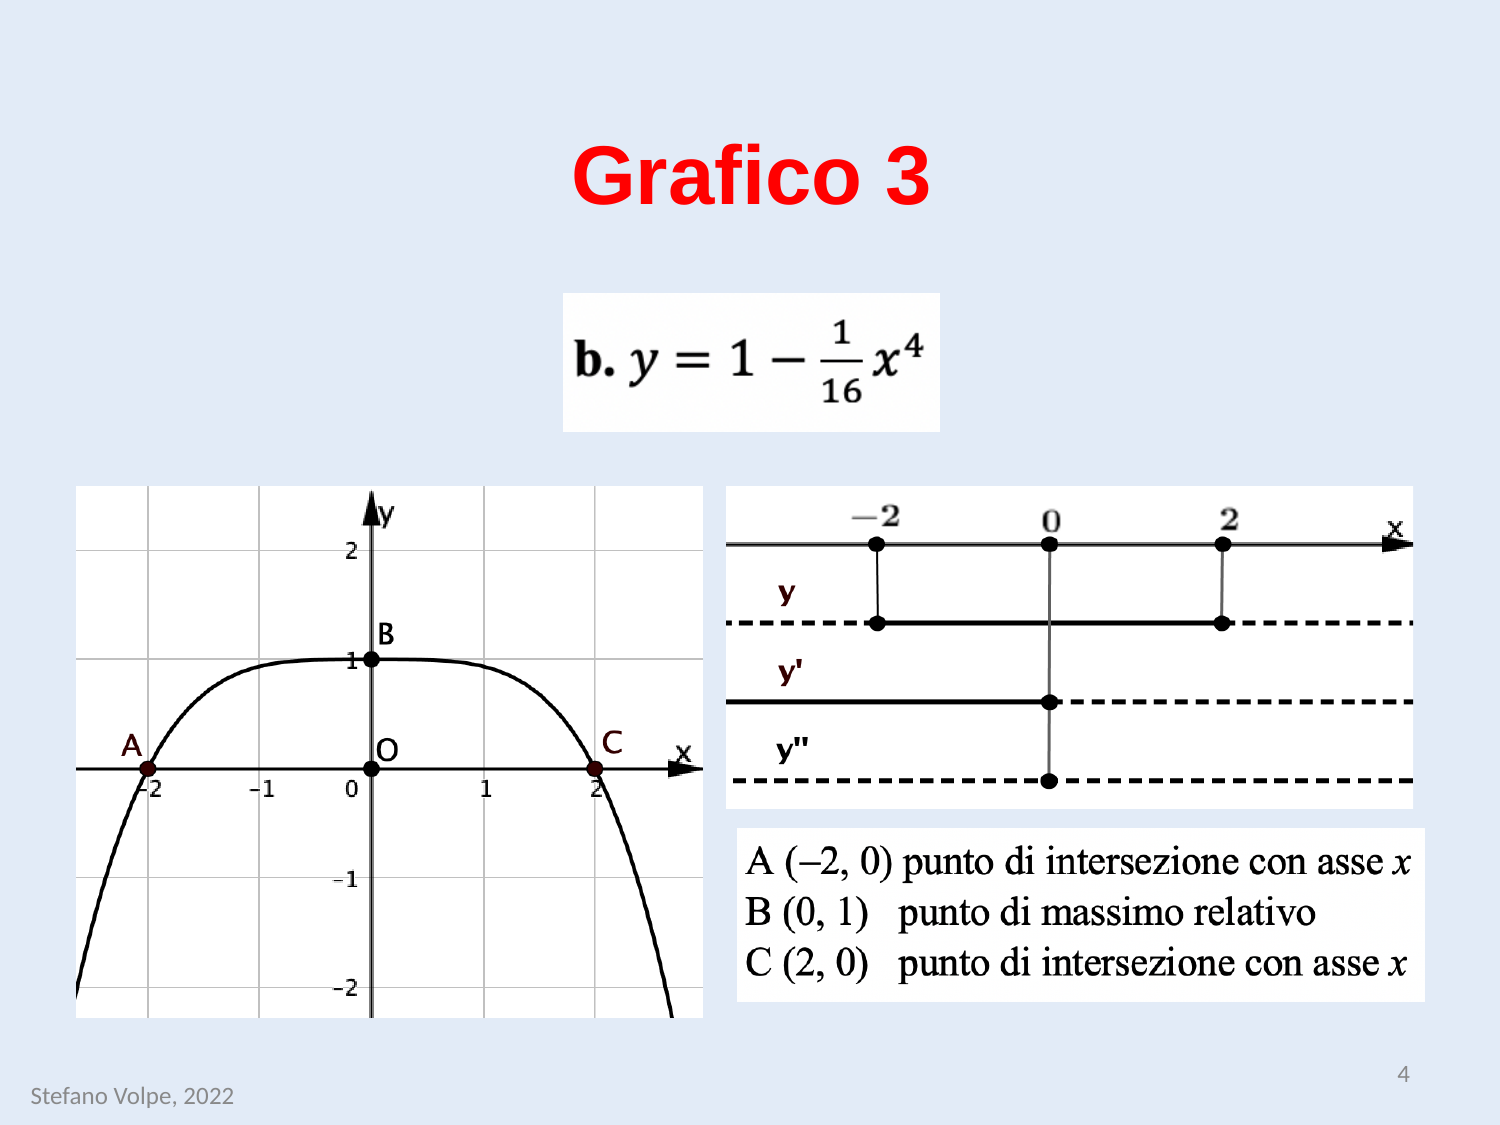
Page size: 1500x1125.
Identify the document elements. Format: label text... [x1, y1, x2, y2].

text_box Grafico 3 [132, 113, 1371, 239]
footer Stefano Volpe, 2022 [0, 1065, 266, 1125]
slide_number 4 [1074, 1042, 1425, 1103]
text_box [76, 293, 1426, 1019]
